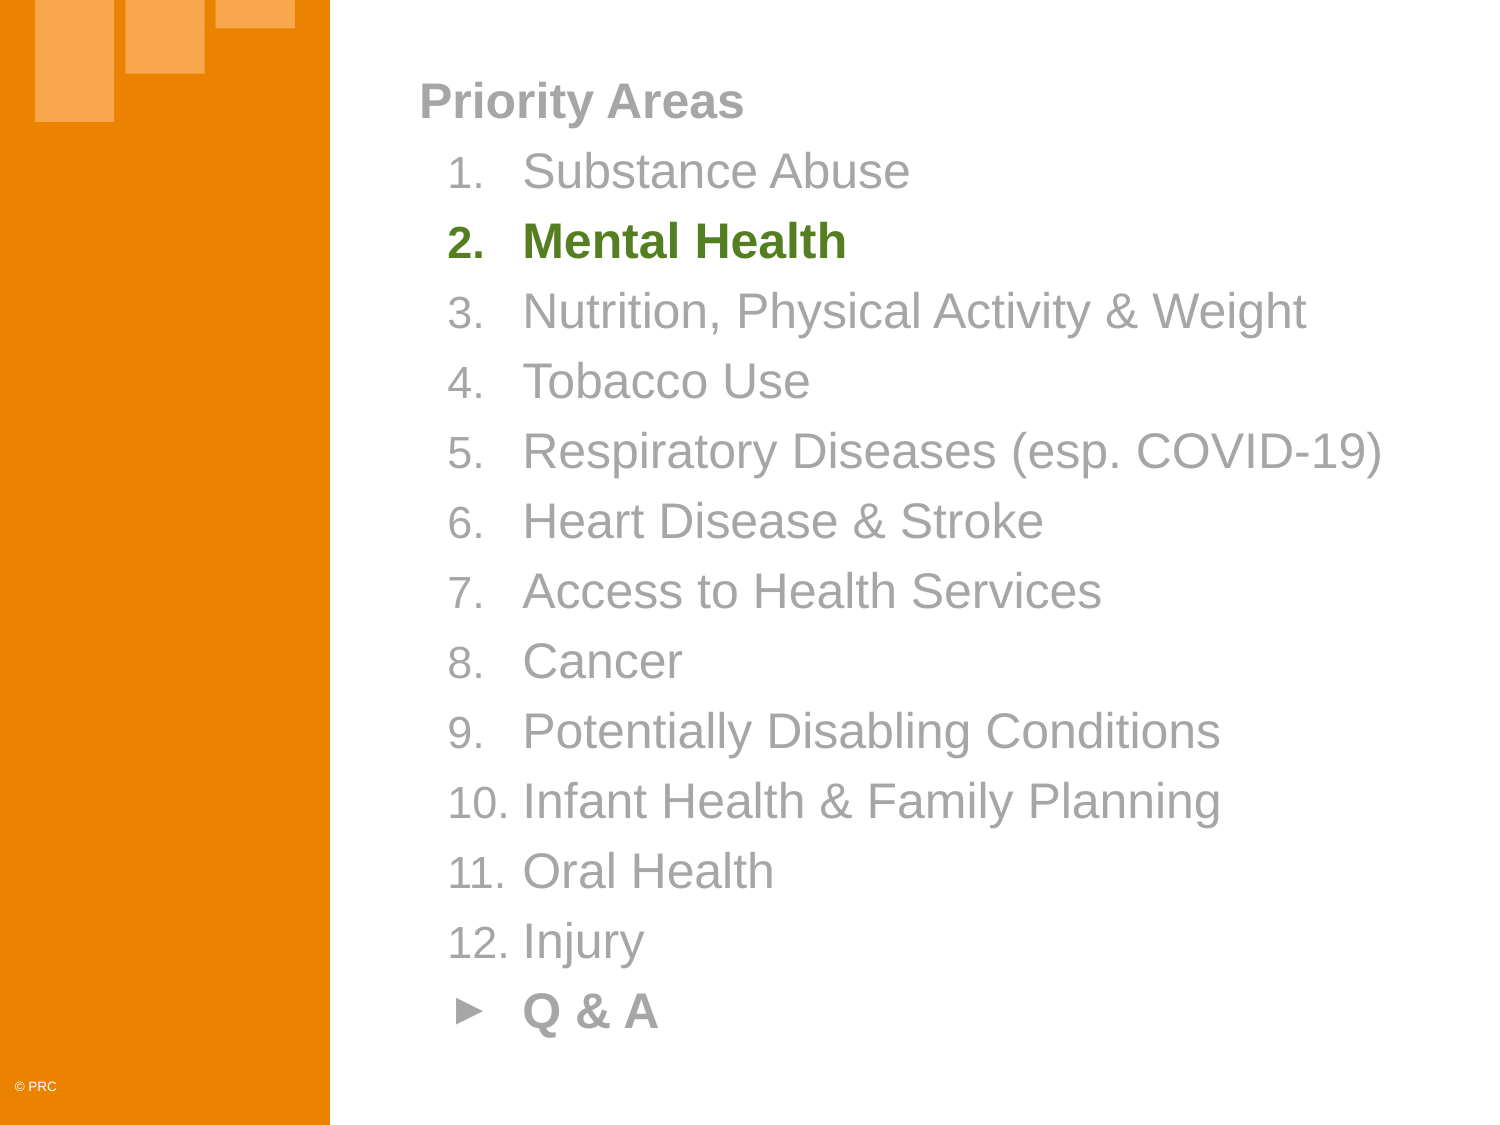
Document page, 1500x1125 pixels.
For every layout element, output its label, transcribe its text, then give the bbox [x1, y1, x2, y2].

text_box Priority Areas Substance Abuse Mental Health Nutrition, Physical Activity & Weight Tobacco Use Respiratory Diseases (esp. COVID-19) Heart Disease & Stroke Access to Health Services Cancer Potentially Disabling Conditions Infant Health & Family Planning Oral Health Injury Q & A [404, 48, 1425, 1060]
